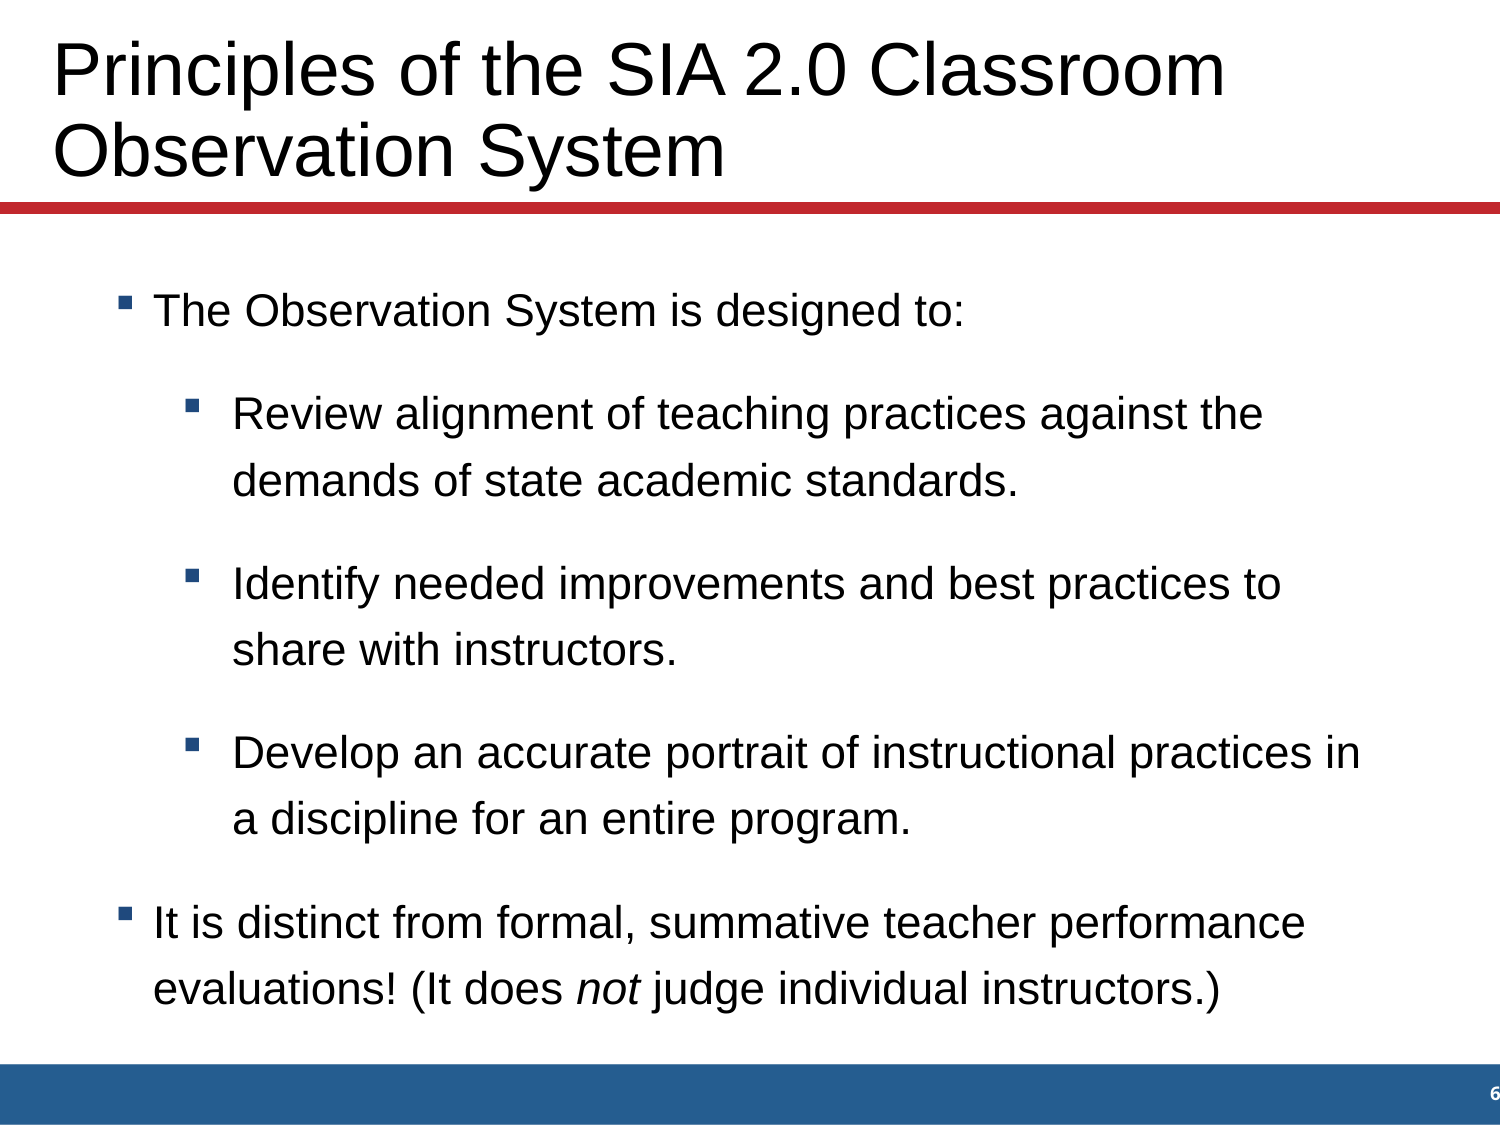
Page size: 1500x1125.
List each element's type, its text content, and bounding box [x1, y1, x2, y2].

title Principles of the SIA 2.0 Classroom Observation System [37, 50, 1500, 200]
picture [0, 214, 1500, 1125]
picture [0, 0, 1500, 202]
list The Observation System is designed to: Review alignment of teaching practices against the demands of state academic standards. Identify needed improvements and best practices to share with instructors. Develop an accurate portrait of instructional practices in a discipline for an entire program. It is distinct from formal, summative teacher performance evaluations! (It does not judge individual instructors.) [99, 262, 1400, 1025]
